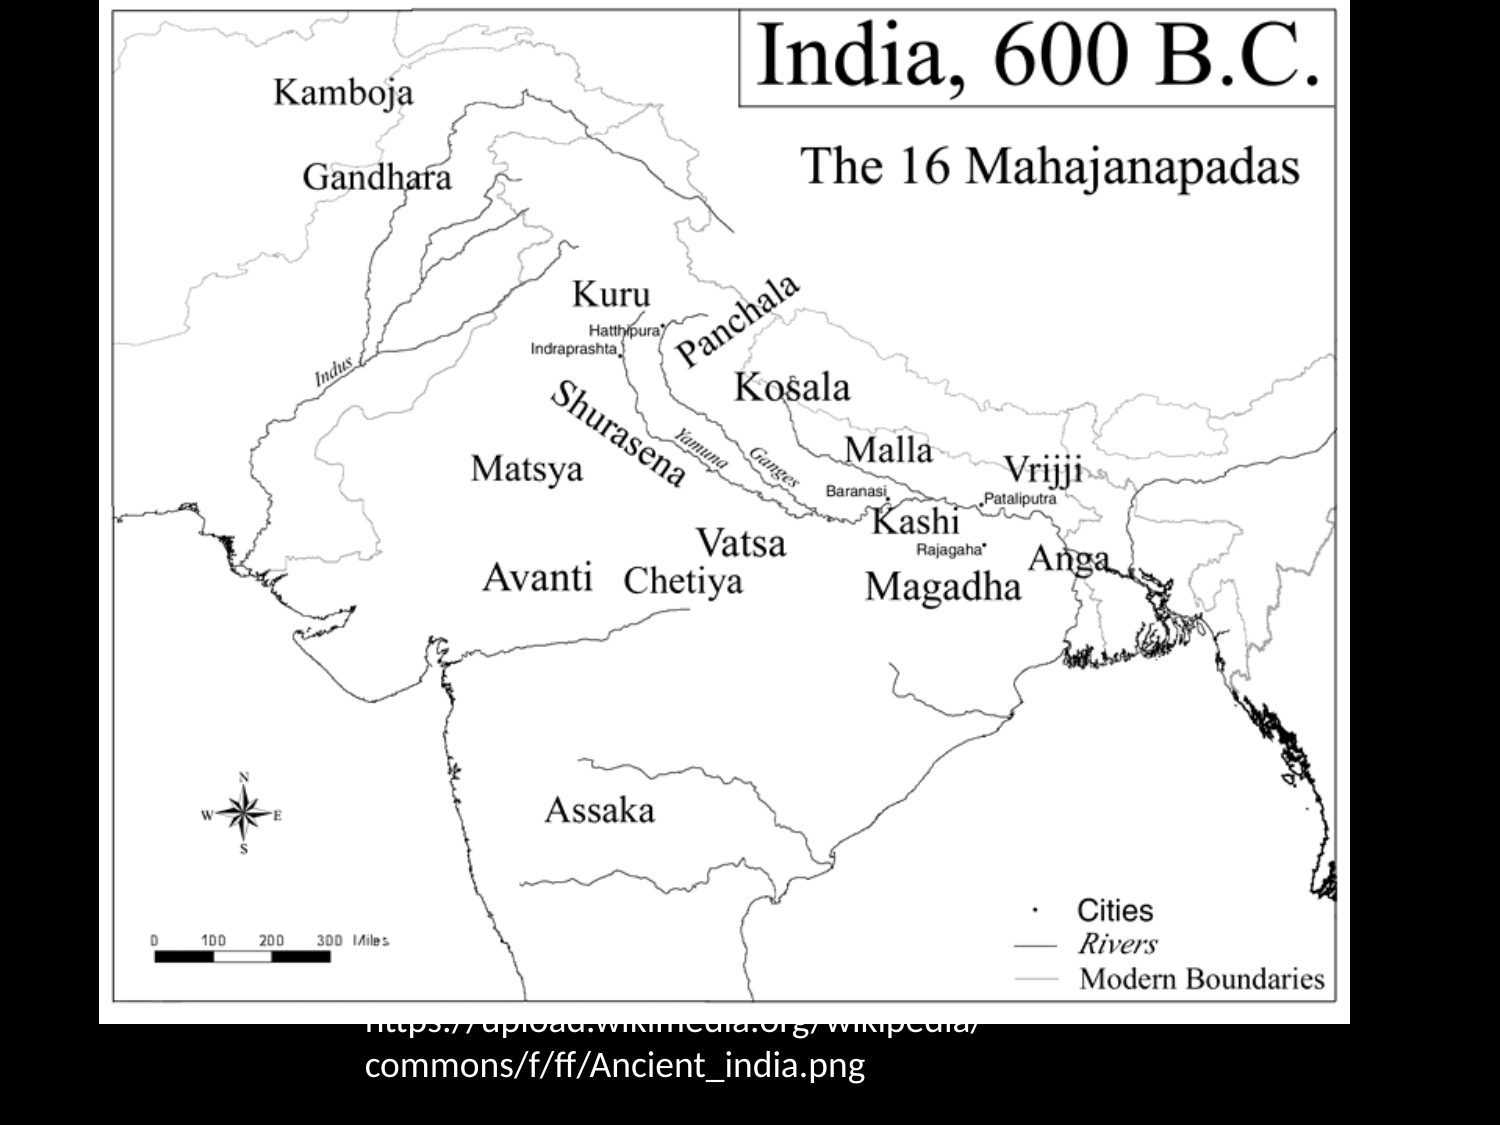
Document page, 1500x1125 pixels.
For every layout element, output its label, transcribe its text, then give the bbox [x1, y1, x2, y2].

picture [99, 0, 1351, 1024]
text_box https://upload.wikimedia.org/wikipedia/commons/f/ff/Ancient_india.png [349, 1033, 1100, 1093]
